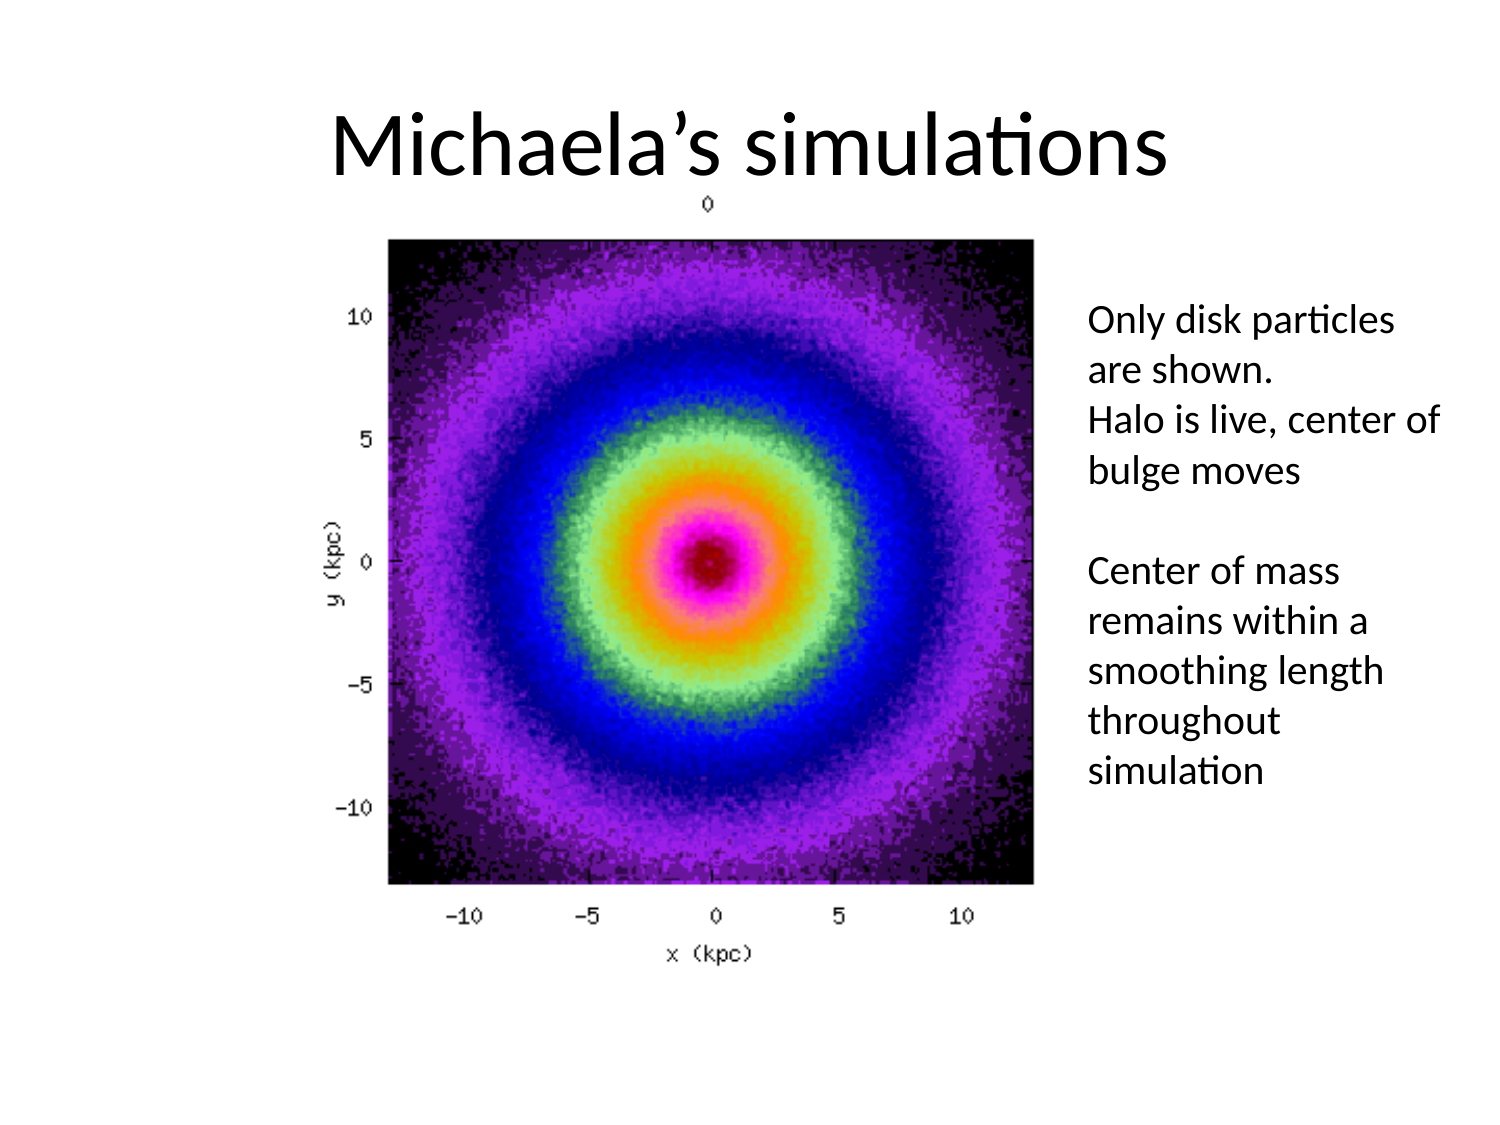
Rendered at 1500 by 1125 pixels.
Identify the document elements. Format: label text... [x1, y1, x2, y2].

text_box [44, 62, 1379, 1063]
text_box Only disk particles are shown. Halo is live, center of bulge moves Center of mass remains within a smoothing length throughout simulation [1382, 284, 1456, 800]
title Michaela’s simulations [75, 45, 1425, 233]
